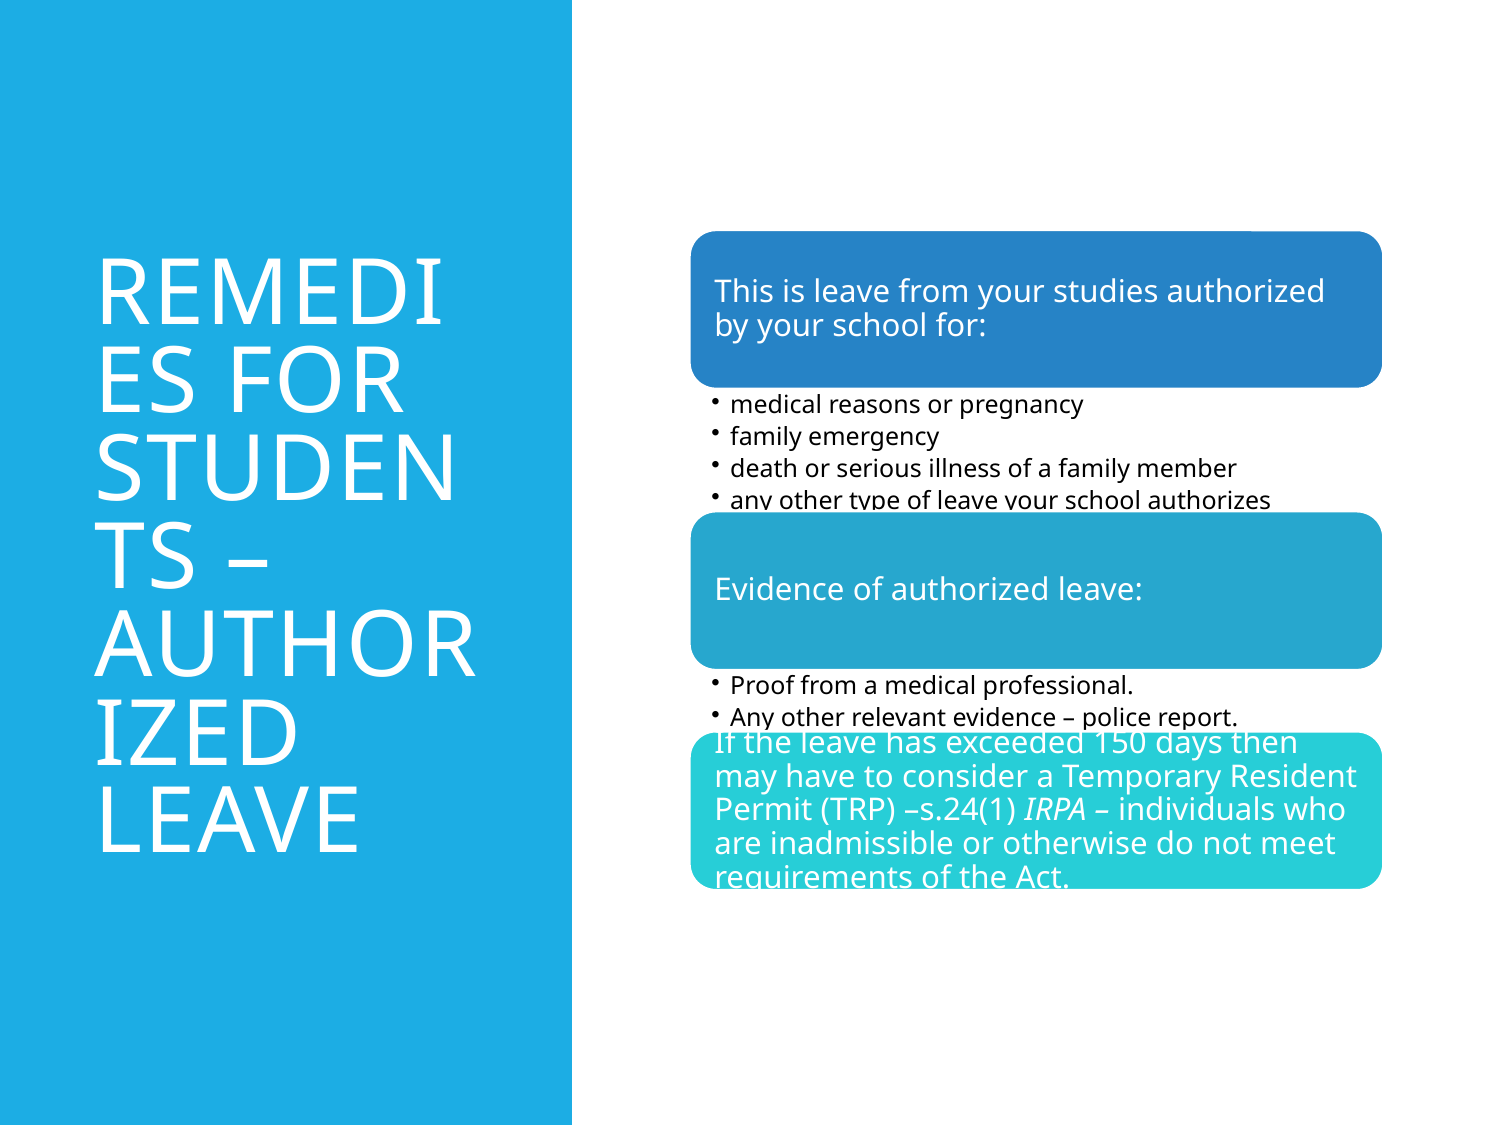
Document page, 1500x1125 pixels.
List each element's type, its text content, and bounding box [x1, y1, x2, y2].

title Remedies for Students – authorized leave [79, 105, 500, 1020]
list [689, 156, 1384, 964]
text_box [0, 0, 573, 1125]
